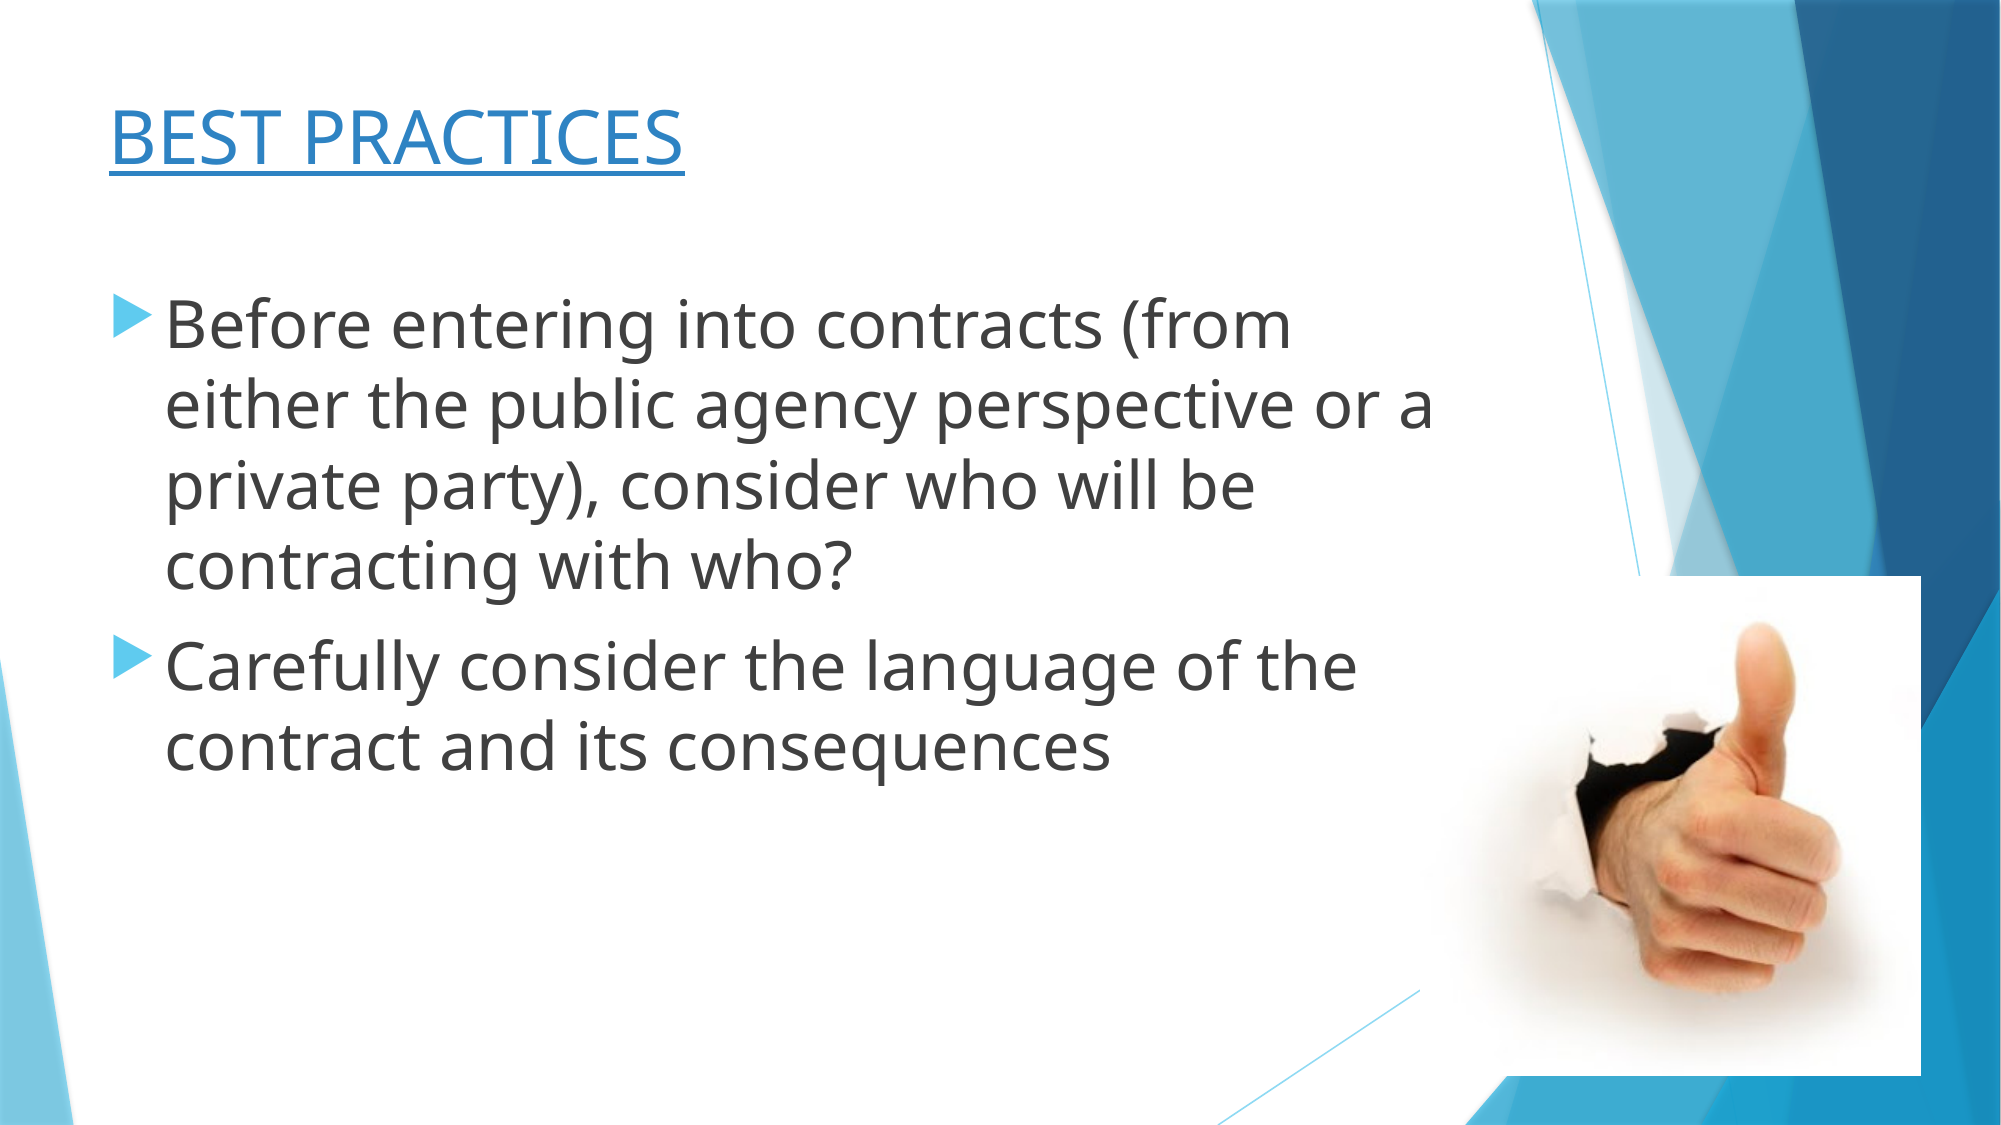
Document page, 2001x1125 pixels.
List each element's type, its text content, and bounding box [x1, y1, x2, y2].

list Before entering into contracts (from either the public agency perspective or a private party), consider who will be contracting with who? Carefully consider the language of the contract and its consequences [93, 274, 1504, 912]
title BEST PRACTICES [93, 82, 1504, 274]
picture [1419, 576, 1921, 1076]
